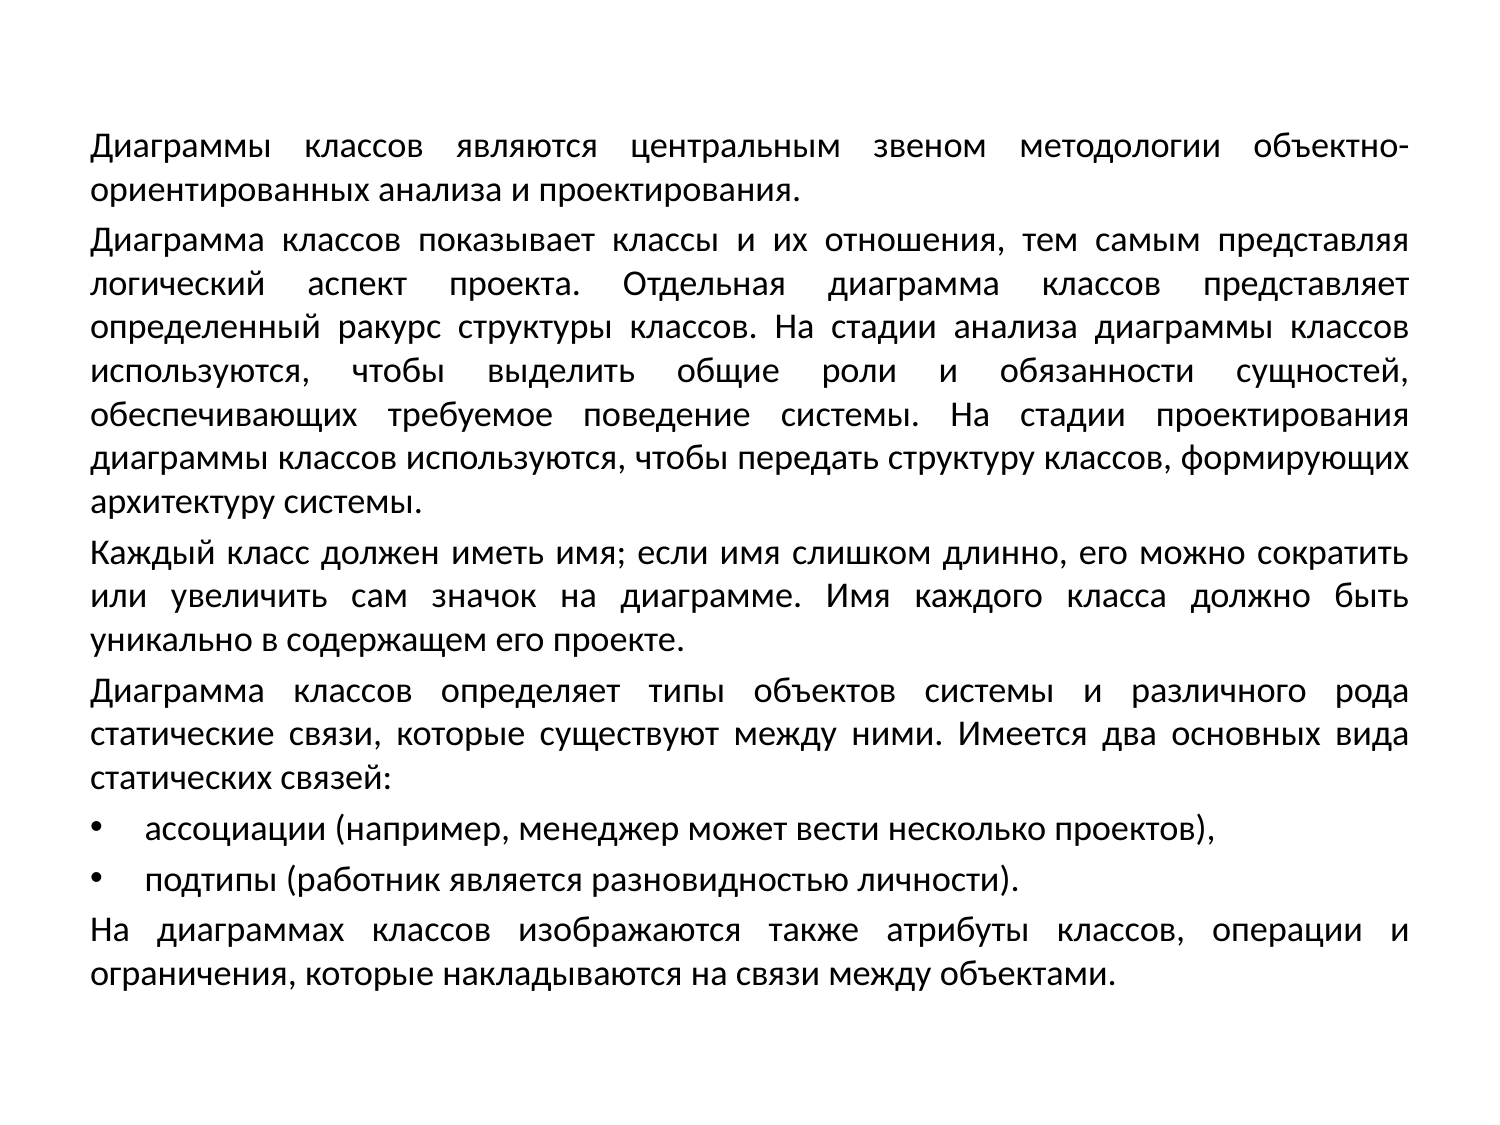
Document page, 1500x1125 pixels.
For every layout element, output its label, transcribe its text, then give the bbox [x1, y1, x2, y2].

list Диаграммы классов являются центральным звеном методологии объектно-ориентированных анализа и проектирования. Диаграмма классов показывает классы и их отношения, тем самым представляя логический аспект проекта. Отдельная диаграмма классов представляет определенный ракурс структуры классов. На стадии анализа диаграммы классов используются, чтобы выделить общие роли и обязанности сущностей, обеспечивающих требуемое поведение системы. На стадии проектирования диаграммы классов используются, чтобы передать структуру классов, формирующих архитектуру системы. Каждый класс должен иметь имя; если имя слишком длинно, его можно сократить или увеличить сам значок на диаграмме. Имя каждого класса должно быть уникально в содержащем его проекте. Диаграмма классов определяет типы объектов системы и различного рода статические связи, которые существуют между ними. Имеется два основных вида статических связей: ассоциации (например, менеджер может вести несколько проектов), подтипы (работник является разновидностью личности). На диаграммах классов изображаются также атрибуты классов, операции и ограничения, которые накладываются на связи между объектами. [75, 113, 1425, 1005]
